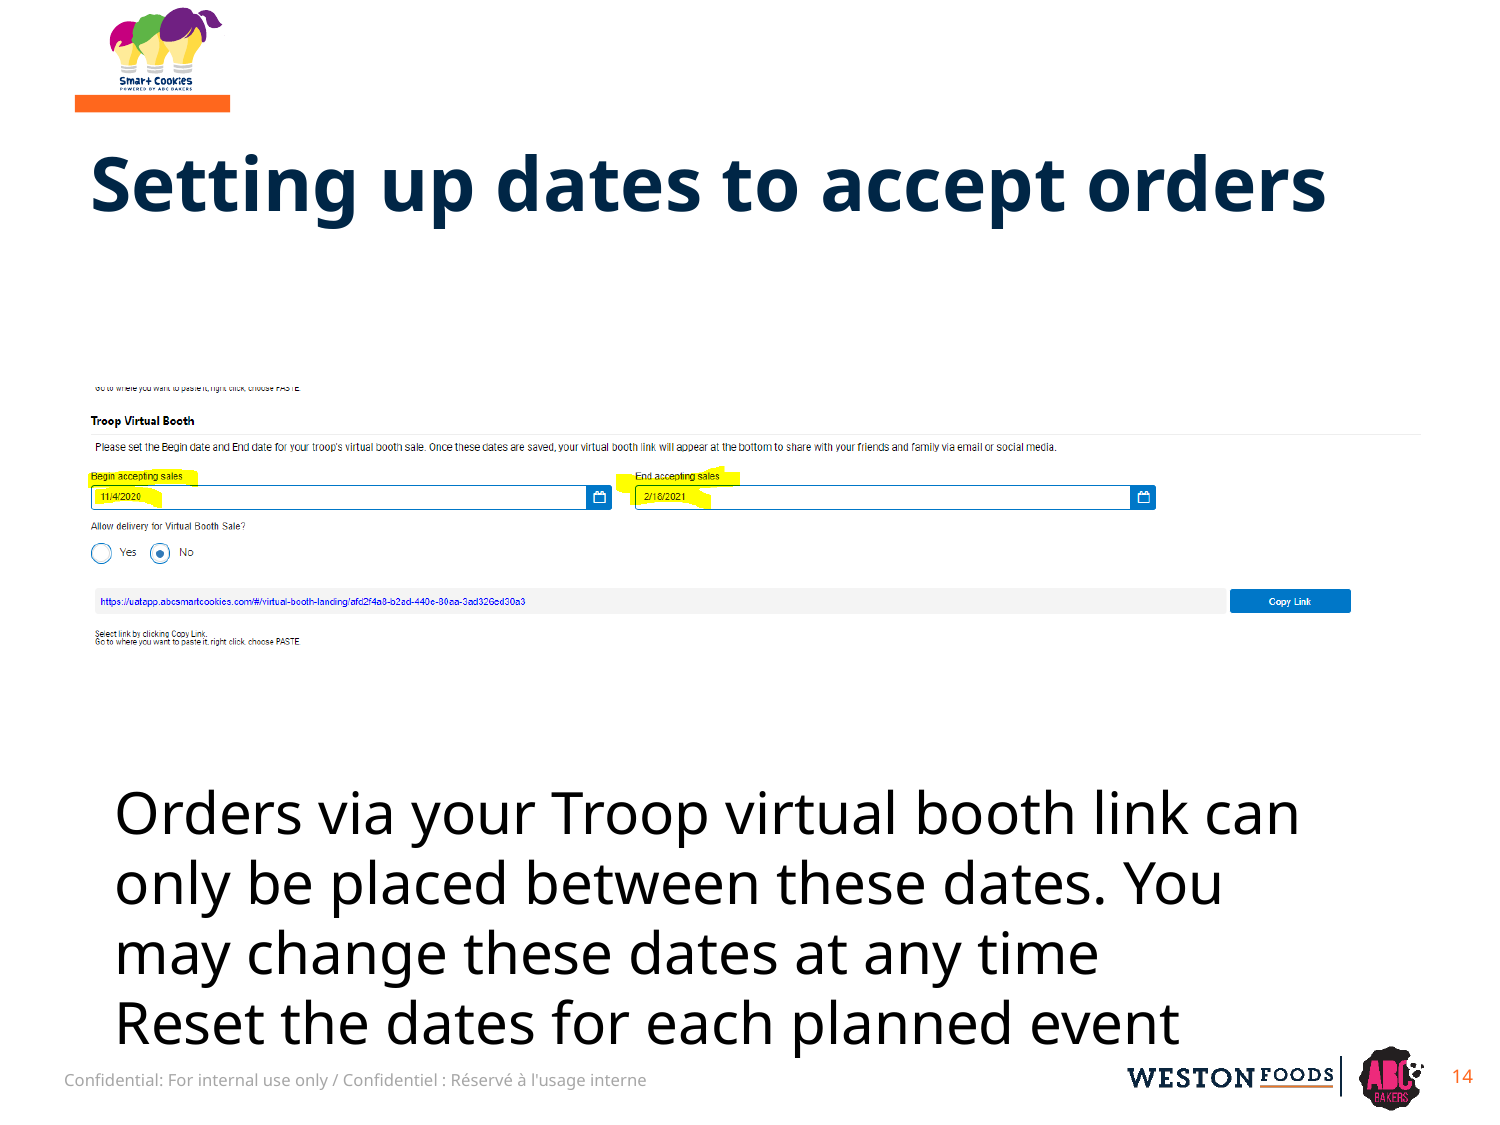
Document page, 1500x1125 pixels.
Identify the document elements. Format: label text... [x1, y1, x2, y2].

title Setting up dates to accept orders [75, 112, 1425, 250]
picture [1325, 1044, 1426, 1115]
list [70, 387, 1421, 673]
text_box Orders via your Troop virtual booth link can only be placed between these dates. You may change these dates at any time Reset the dates for each planned event [99, 768, 1325, 1125]
